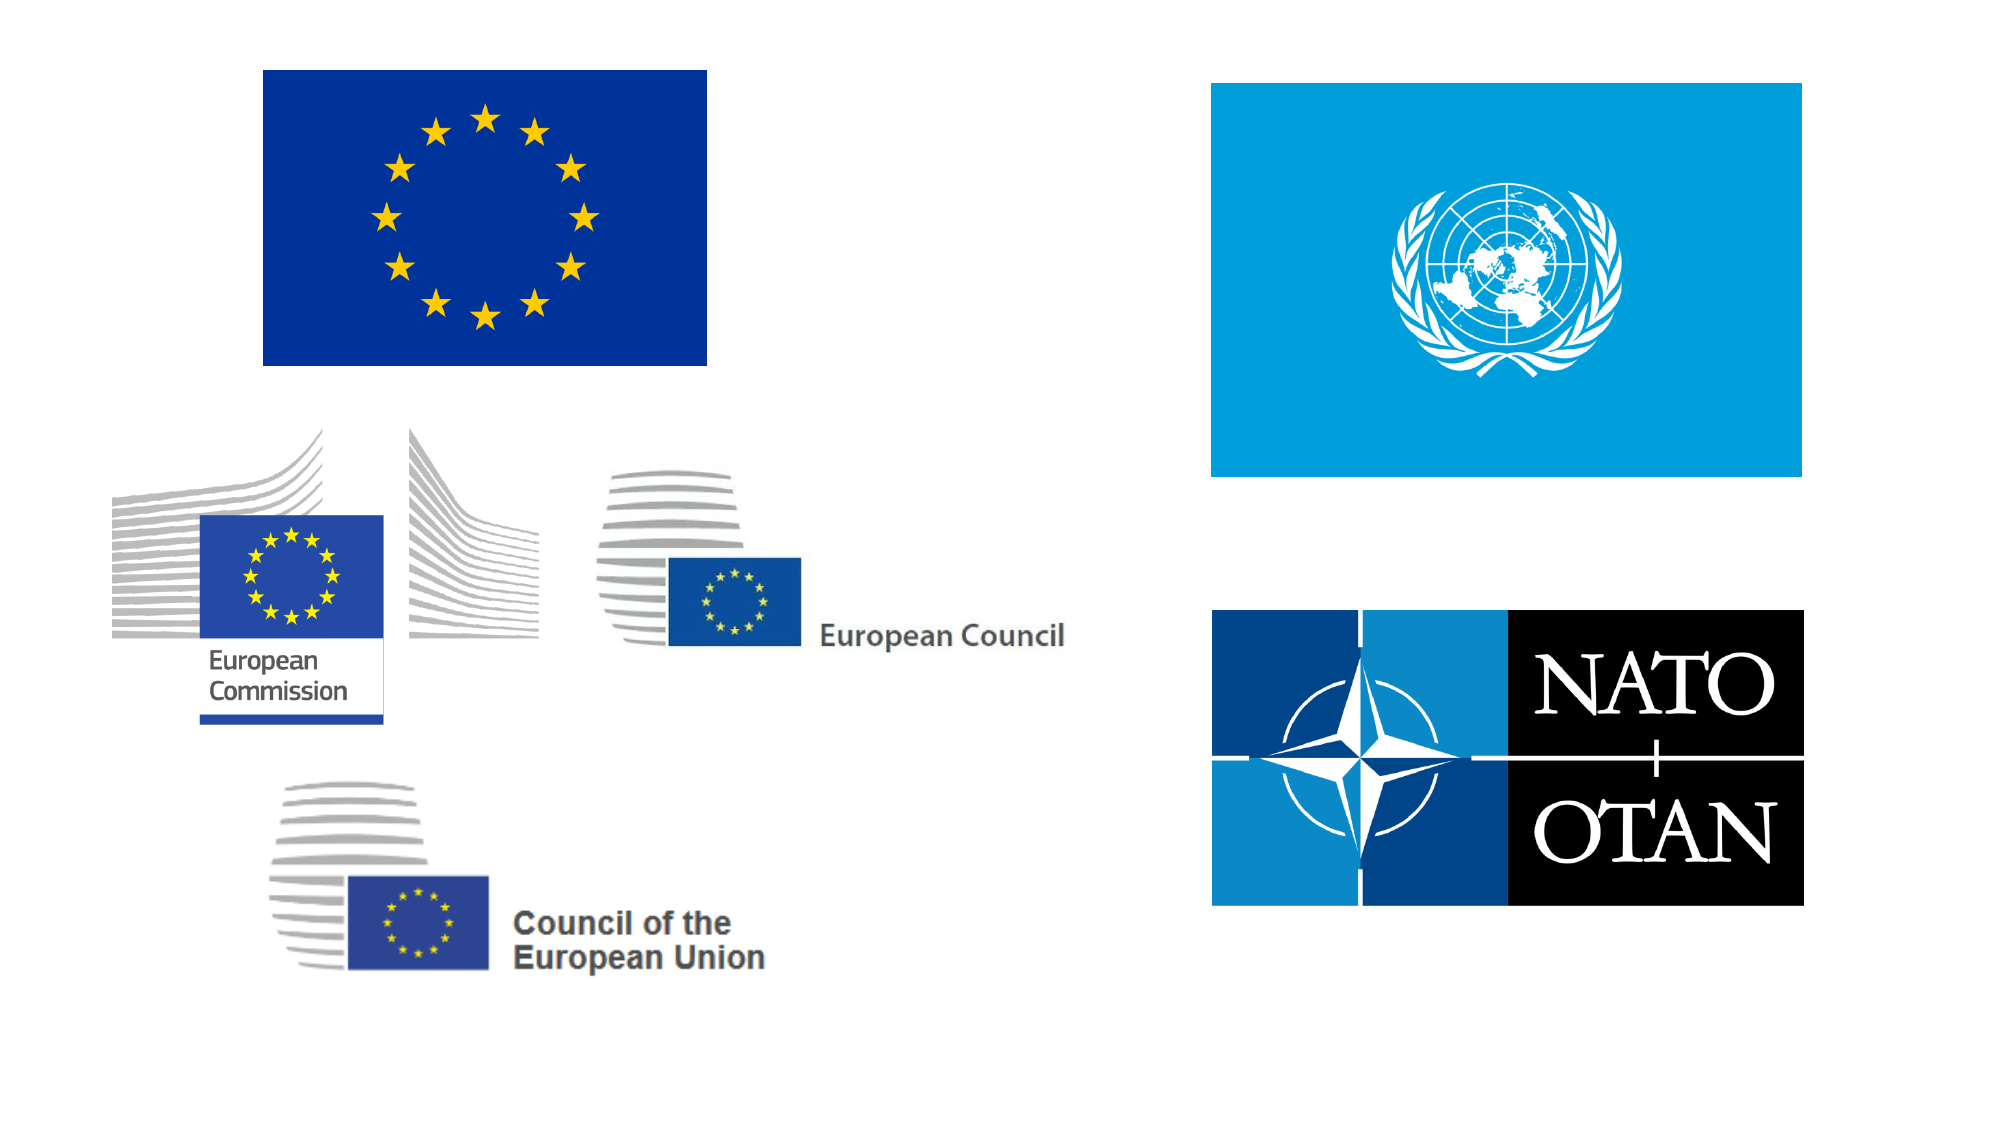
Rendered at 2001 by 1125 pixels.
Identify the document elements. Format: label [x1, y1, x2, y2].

picture [242, 750, 786, 1008]
picture [1528, 218, 1547, 236]
picture [546, 413, 1101, 709]
picture [1426, 183, 1587, 345]
picture [1283, 774, 1345, 835]
picture [1403, 306, 1447, 345]
picture [1420, 193, 1442, 218]
picture [1539, 329, 1591, 358]
picture [1409, 206, 1433, 241]
picture [1533, 204, 1566, 240]
picture [1559, 206, 1566, 212]
picture [1571, 193, 1593, 218]
picture [1567, 305, 1611, 345]
picture [1560, 317, 1567, 324]
picture [1596, 253, 1621, 300]
picture [1588, 283, 1621, 326]
picture [1590, 224, 1616, 268]
picture [1392, 255, 1418, 299]
picture [1526, 239, 1533, 246]
picture [1212, 610, 1804, 906]
picture [1545, 301, 1553, 310]
picture [263, 70, 707, 366]
picture [112, 428, 539, 725]
picture [1580, 205, 1605, 241]
picture [1442, 353, 1572, 377]
picture [1422, 329, 1475, 358]
picture [1376, 681, 1438, 743]
picture [1398, 223, 1423, 268]
picture [1547, 237, 1553, 249]
picture [1393, 283, 1425, 326]
